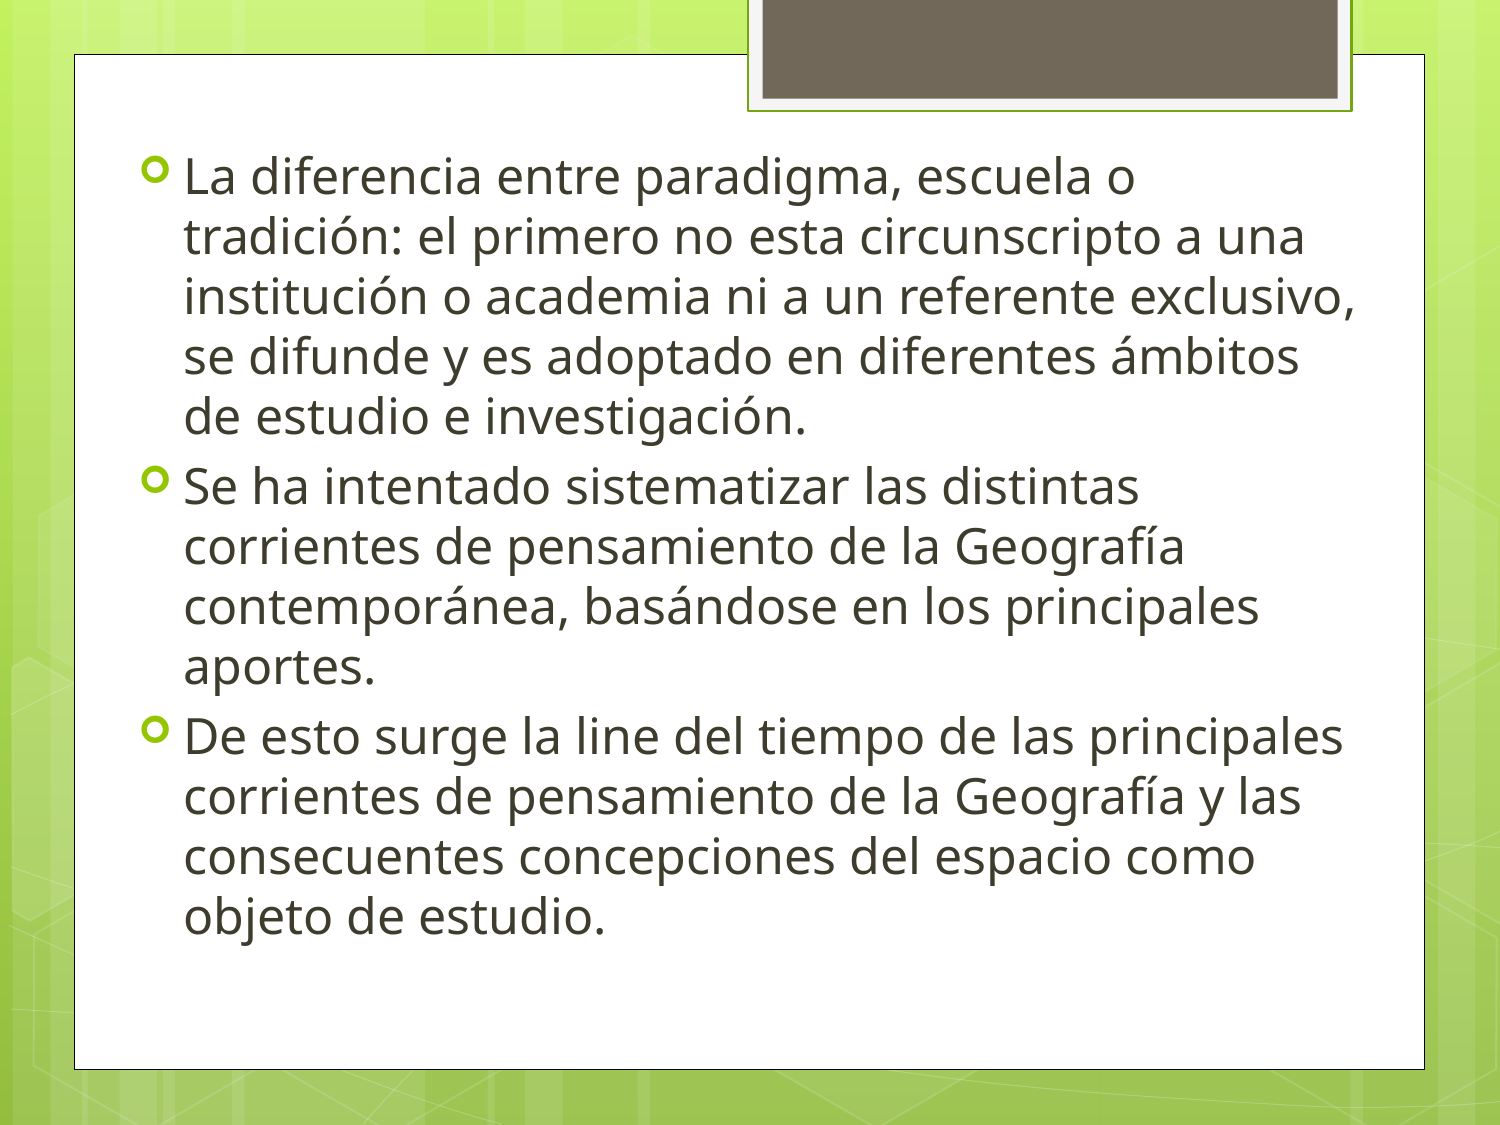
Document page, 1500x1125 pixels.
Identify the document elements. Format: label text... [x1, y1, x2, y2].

list La diferencia entre paradigma, escuela o tradición: el primero no esta circunscripto a una institución o academia ni a un referente exclusivo, se difunde y es adoptado en diferentes ámbitos de estudio e investigación. Se ha intentado sistematizar las distintas corrientes de pensamiento de la Geografía contemporánea, basándose en los principales aportes. De esto surge la line del tiempo de las principales corrientes de pensamiento de la Geografía y las consecuentes concepciones del espacio como objeto de estudio. [112, 137, 1376, 1012]
